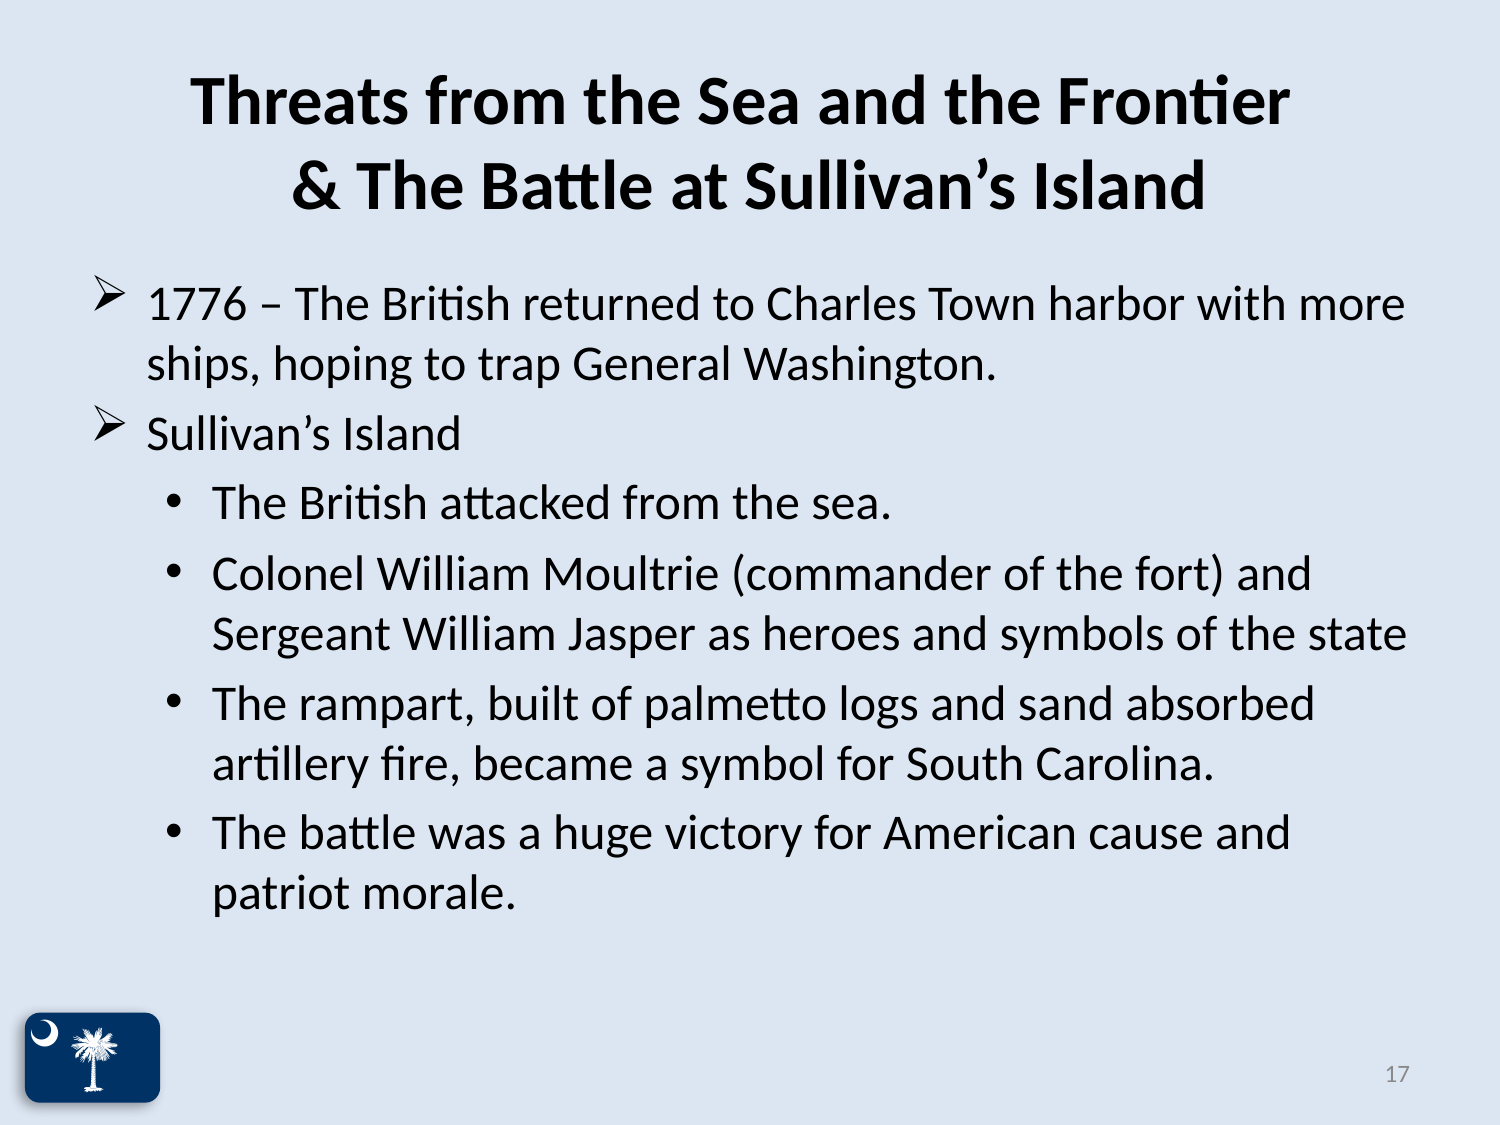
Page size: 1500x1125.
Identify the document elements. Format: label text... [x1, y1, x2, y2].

title Threats from the Sea and the Frontier & The Battle at Sullivan’s Island [75, 45, 1425, 233]
slide_number 17 [1074, 1042, 1425, 1103]
list 1776 – The British returned to Charles Town harbor with more ships, hoping to trap General Washington. Sullivan’s Island The British attacked from the sea. Colonel William Moultrie (commander of the fort) and Sergeant William Jasper as heroes and symbols of the state The rampart, built of palmetto logs and sand absorbed artillery fire, became a symbol for South Carolina. The battle was a huge victory for American cause and patriot morale. [75, 262, 1425, 1005]
picture [24, 1012, 161, 1103]
